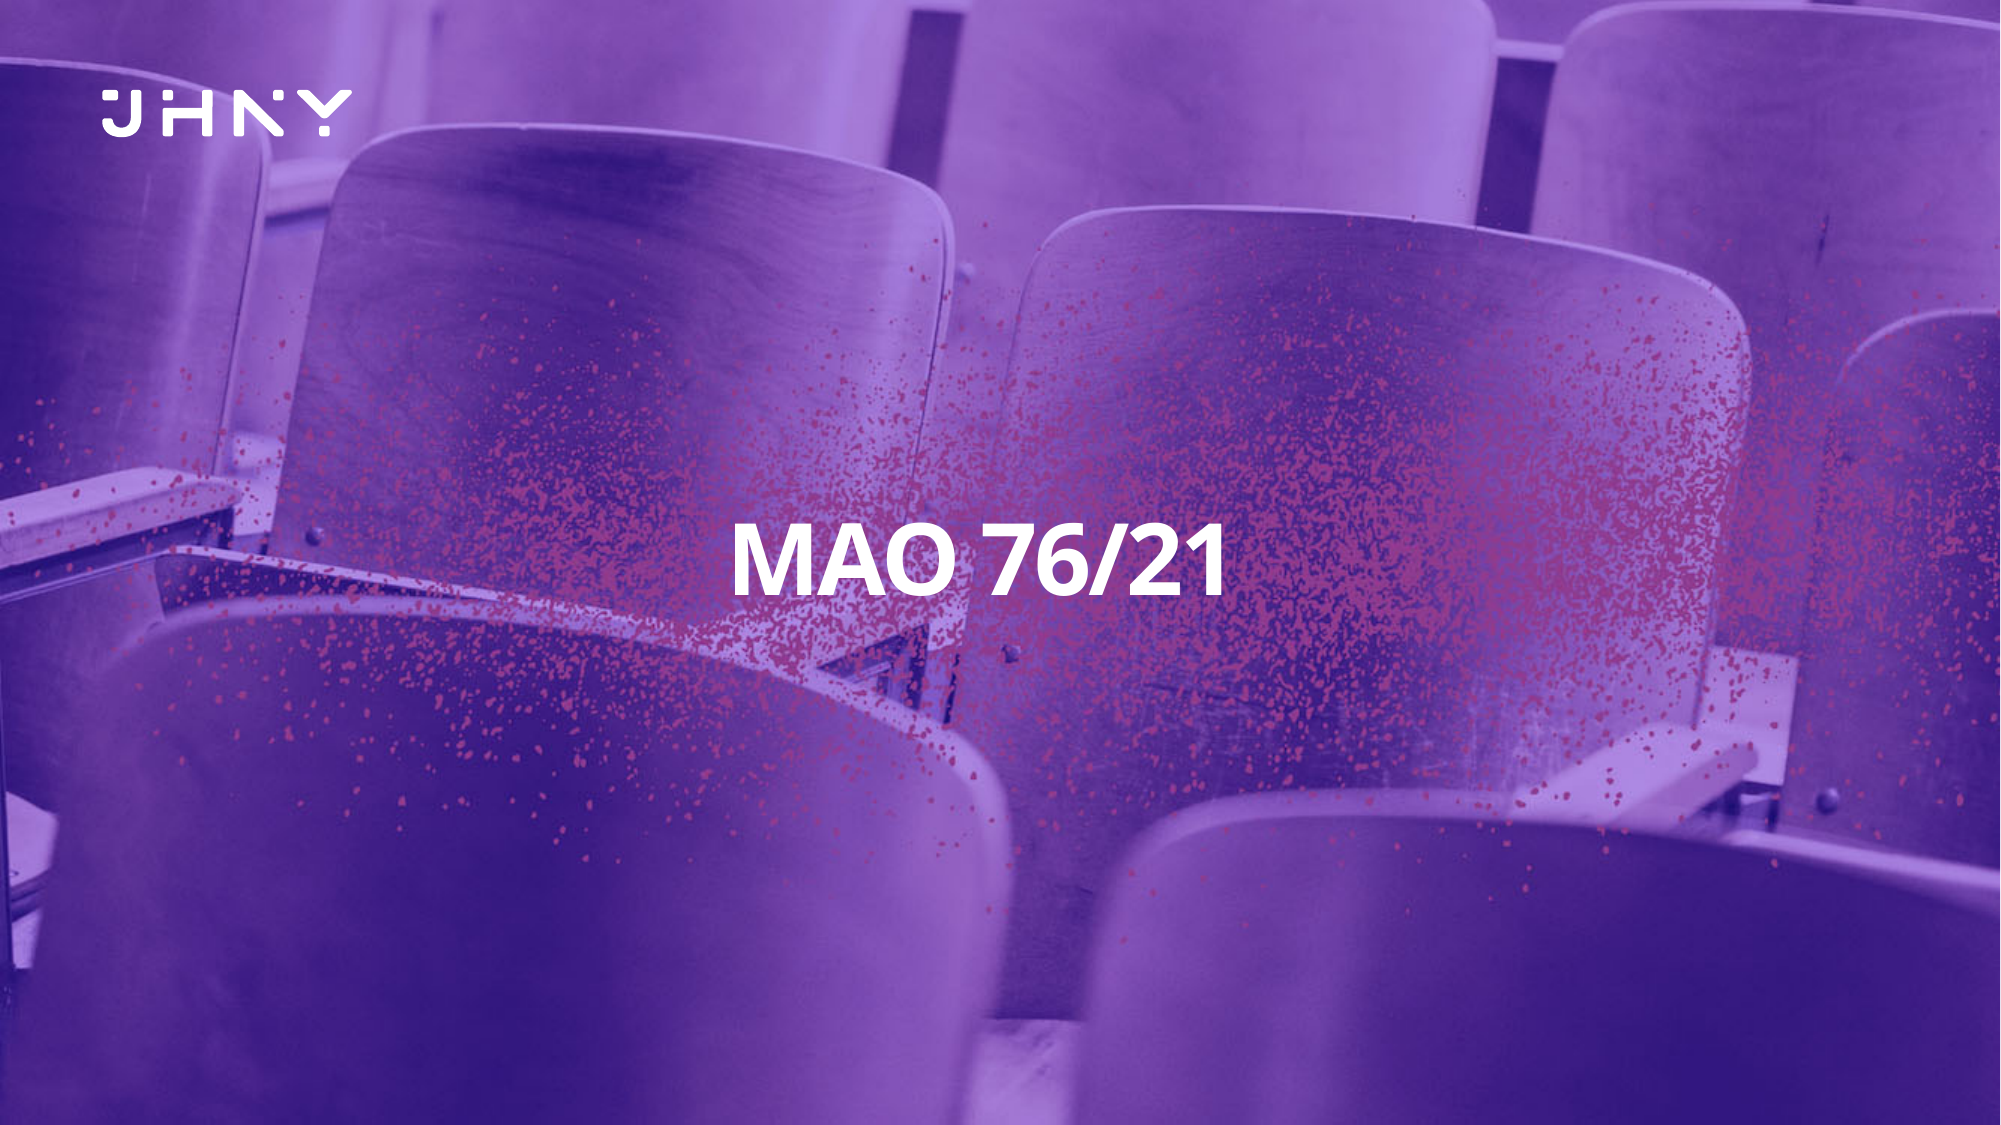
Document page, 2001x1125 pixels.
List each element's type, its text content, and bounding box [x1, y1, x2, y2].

picture [0, 0, 2001, 1125]
title MAO 76/21 [196, 509, 1768, 740]
